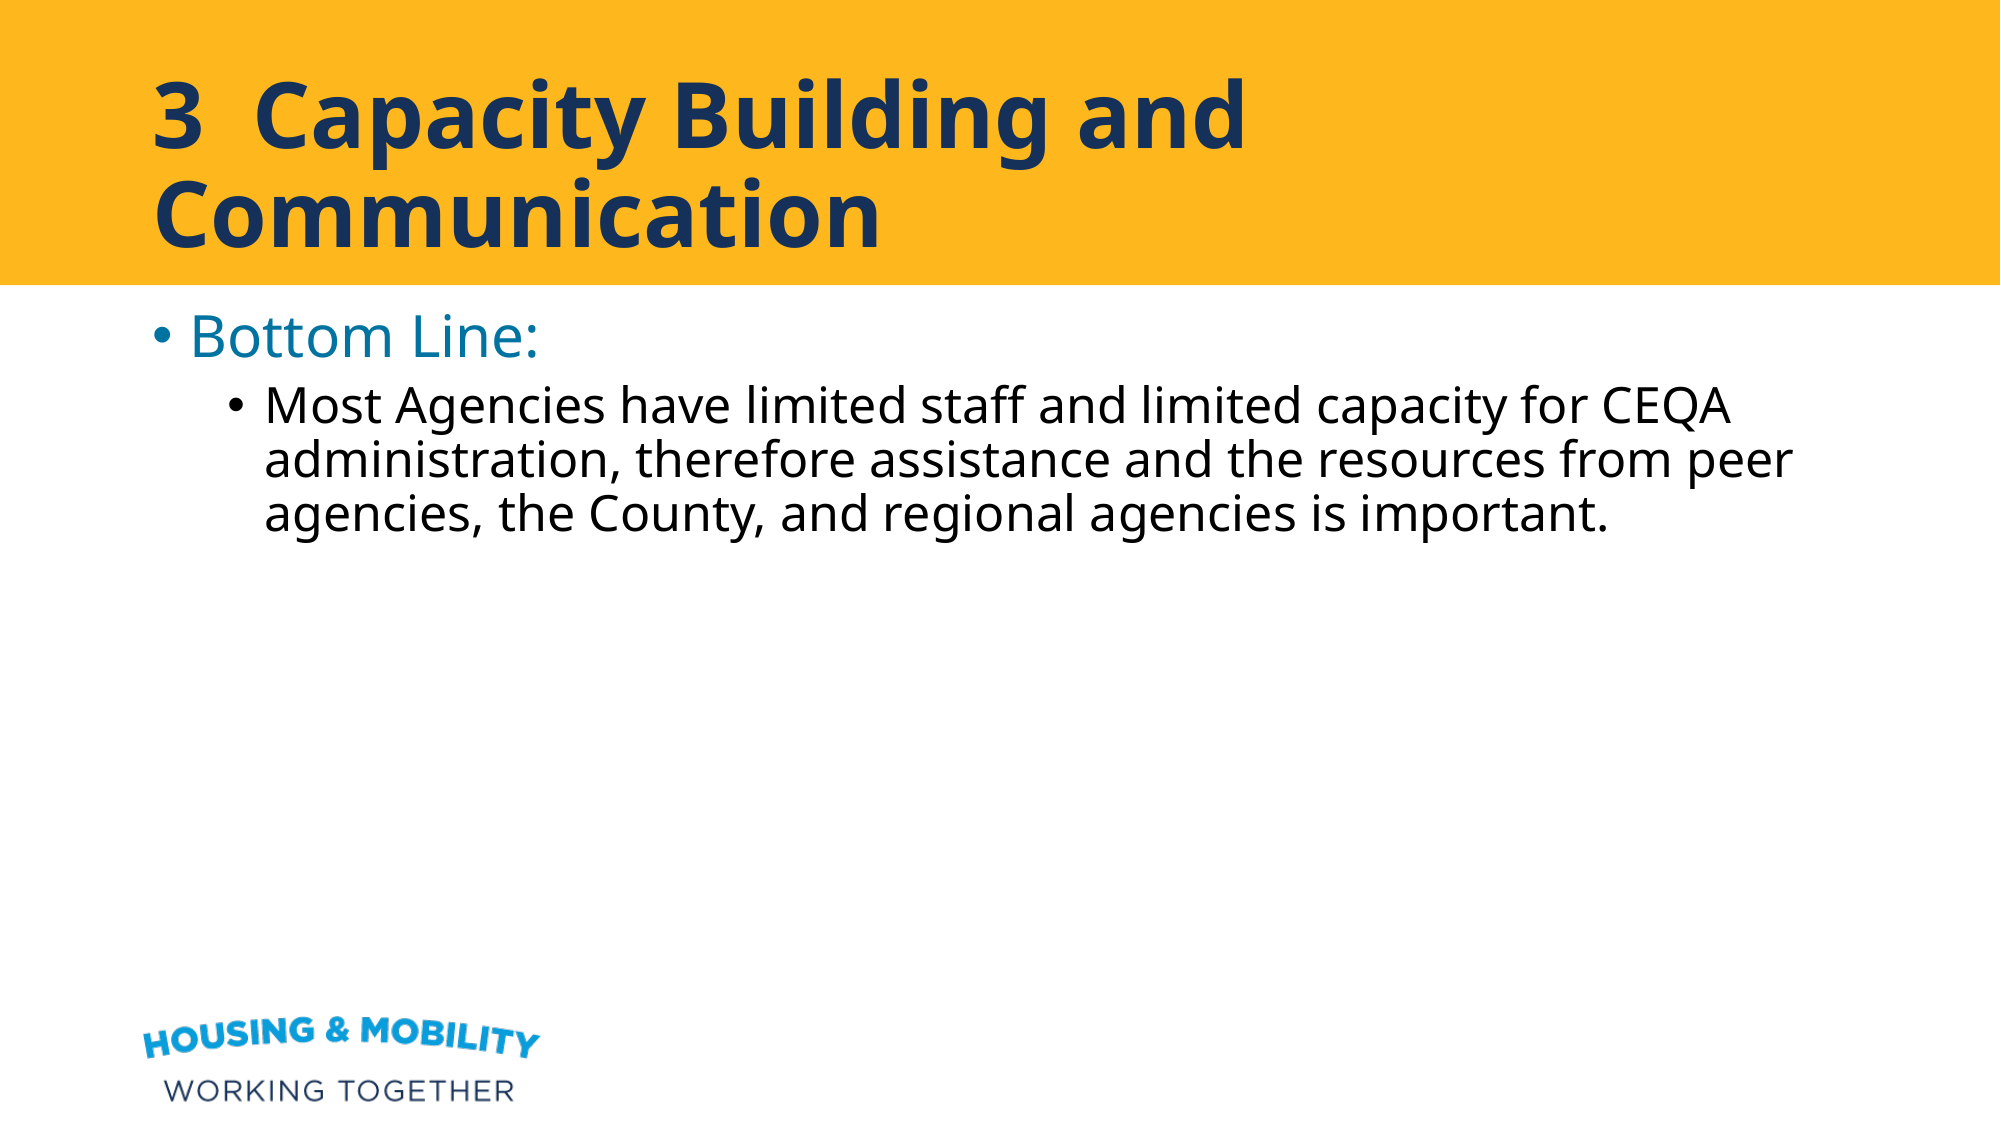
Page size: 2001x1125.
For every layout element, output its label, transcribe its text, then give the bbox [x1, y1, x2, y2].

picture [39, 1011, 637, 1125]
title 3 Capacity Building and Communication [137, 59, 1863, 278]
list Bottom Line: Most Agencies have limited staff and limited capacity for CEQA administration, therefore assistance and the resources from peer agencies, the County, and regional agencies is important. [137, 299, 1863, 1014]
